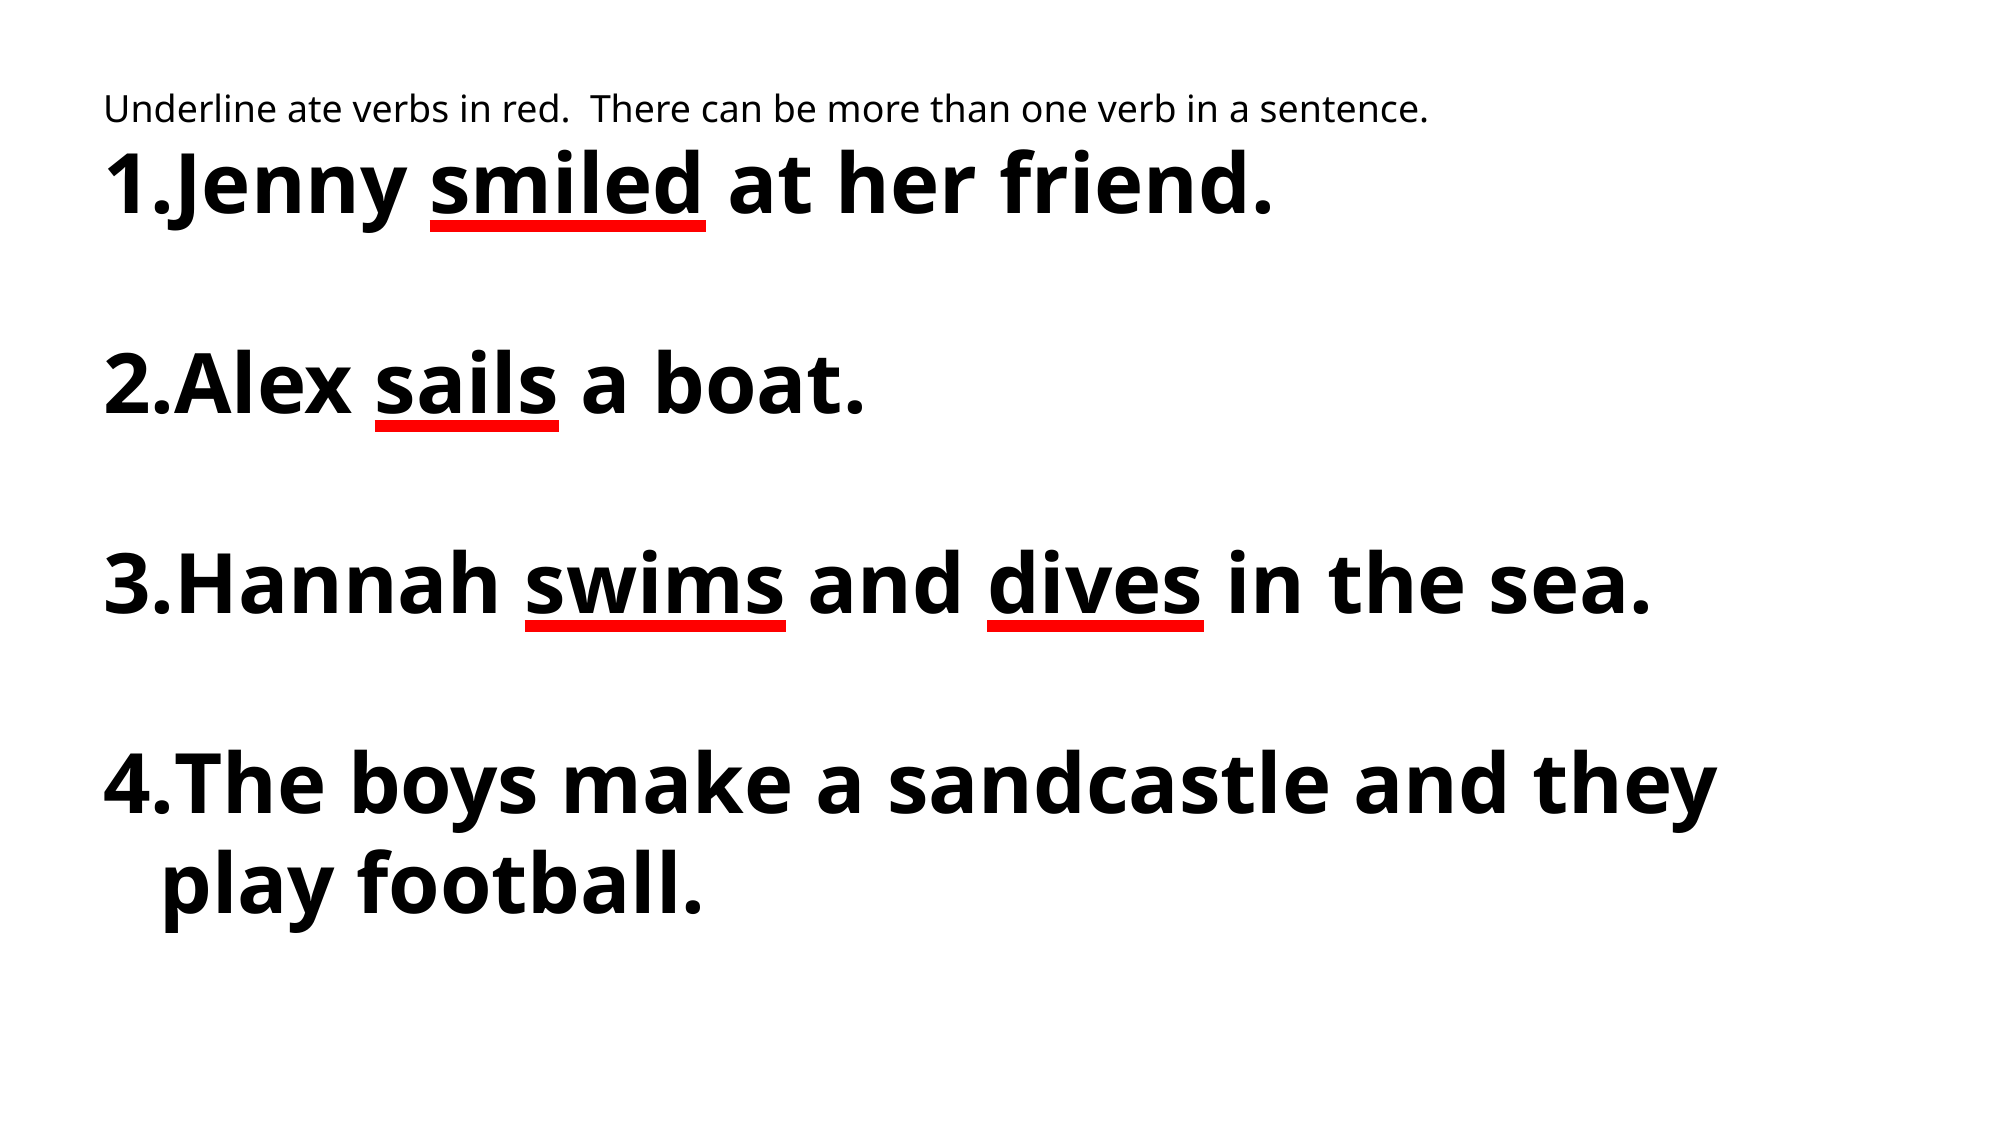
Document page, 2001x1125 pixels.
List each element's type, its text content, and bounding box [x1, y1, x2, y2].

text_box Underline ate verbs in red. There can be more than one verb in a sentence. Jenny smiled at her friend. Alex sails a boat. Hannah swims and dives in the sea. The boys make a sandcastle and they play football. [88, 77, 1911, 938]
